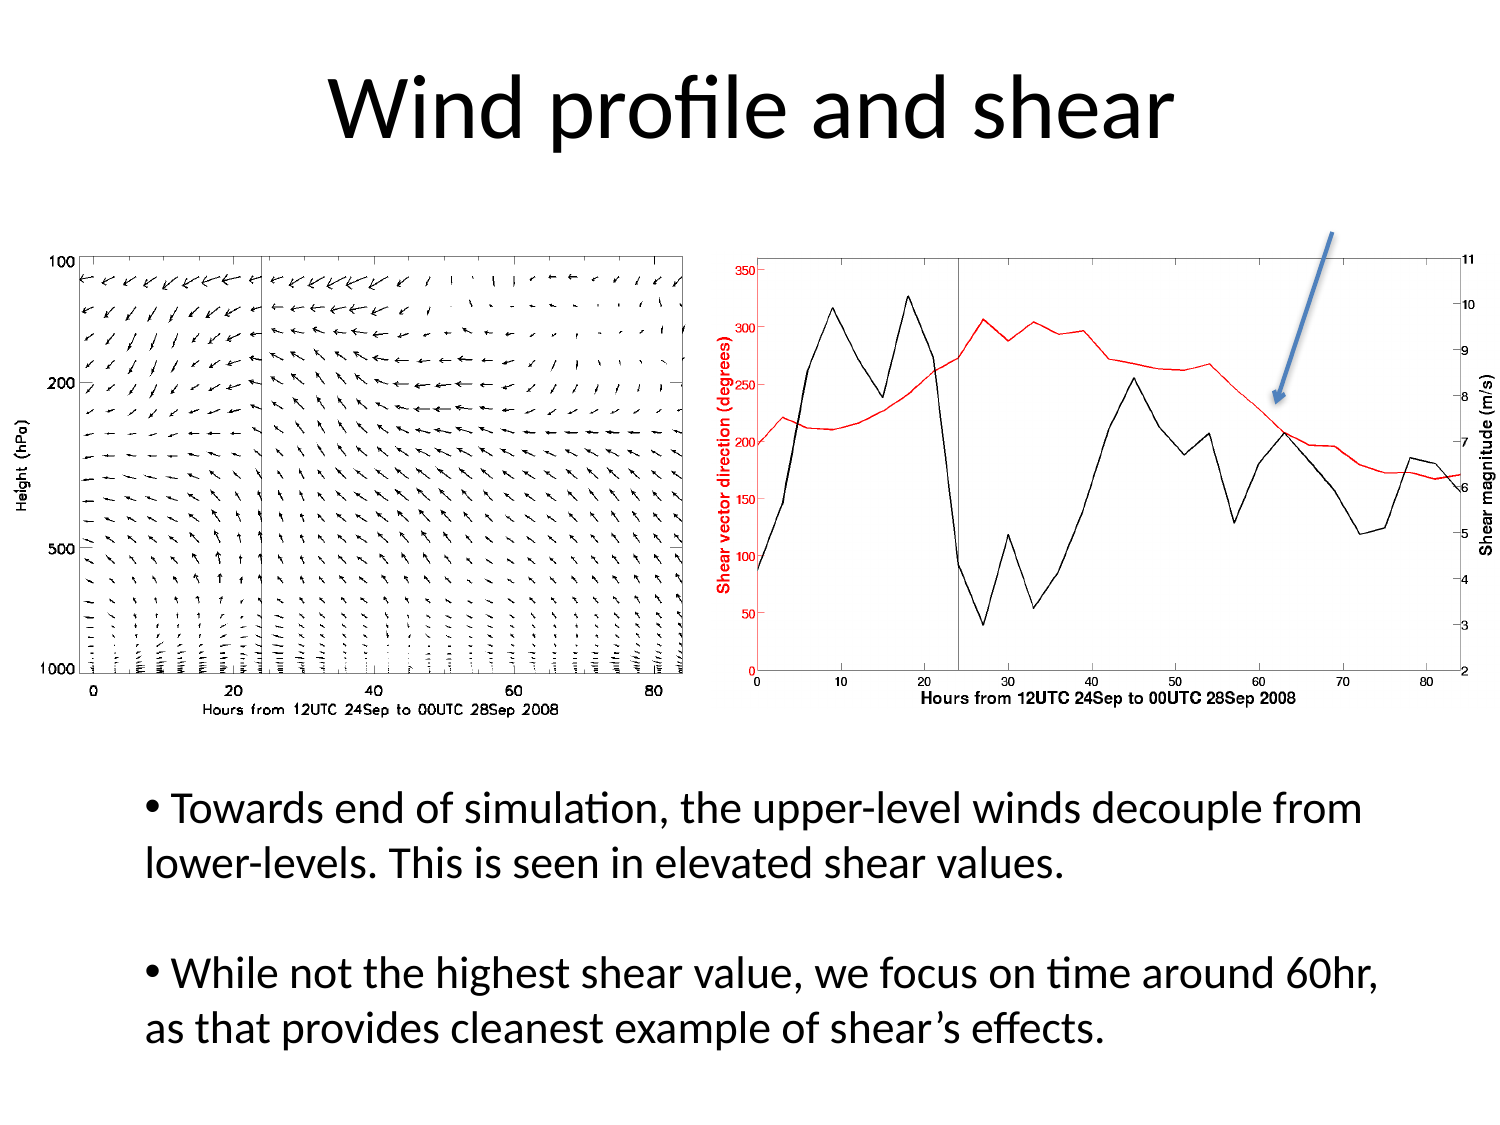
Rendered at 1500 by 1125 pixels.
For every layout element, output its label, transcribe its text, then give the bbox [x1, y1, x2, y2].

title Wind profile and shear [77, 8, 1428, 196]
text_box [1217, 289, 1391, 347]
picture [711, 250, 1500, 709]
text_box Towards end of simulation, the upper-level winds decouple from lower-levels. This is seen in elevated shear values. While not the highest shear value, we focus on time around 60hr, as that provides cleanest example of shear’s effects. [129, 770, 1396, 1061]
picture [4, 253, 689, 726]
